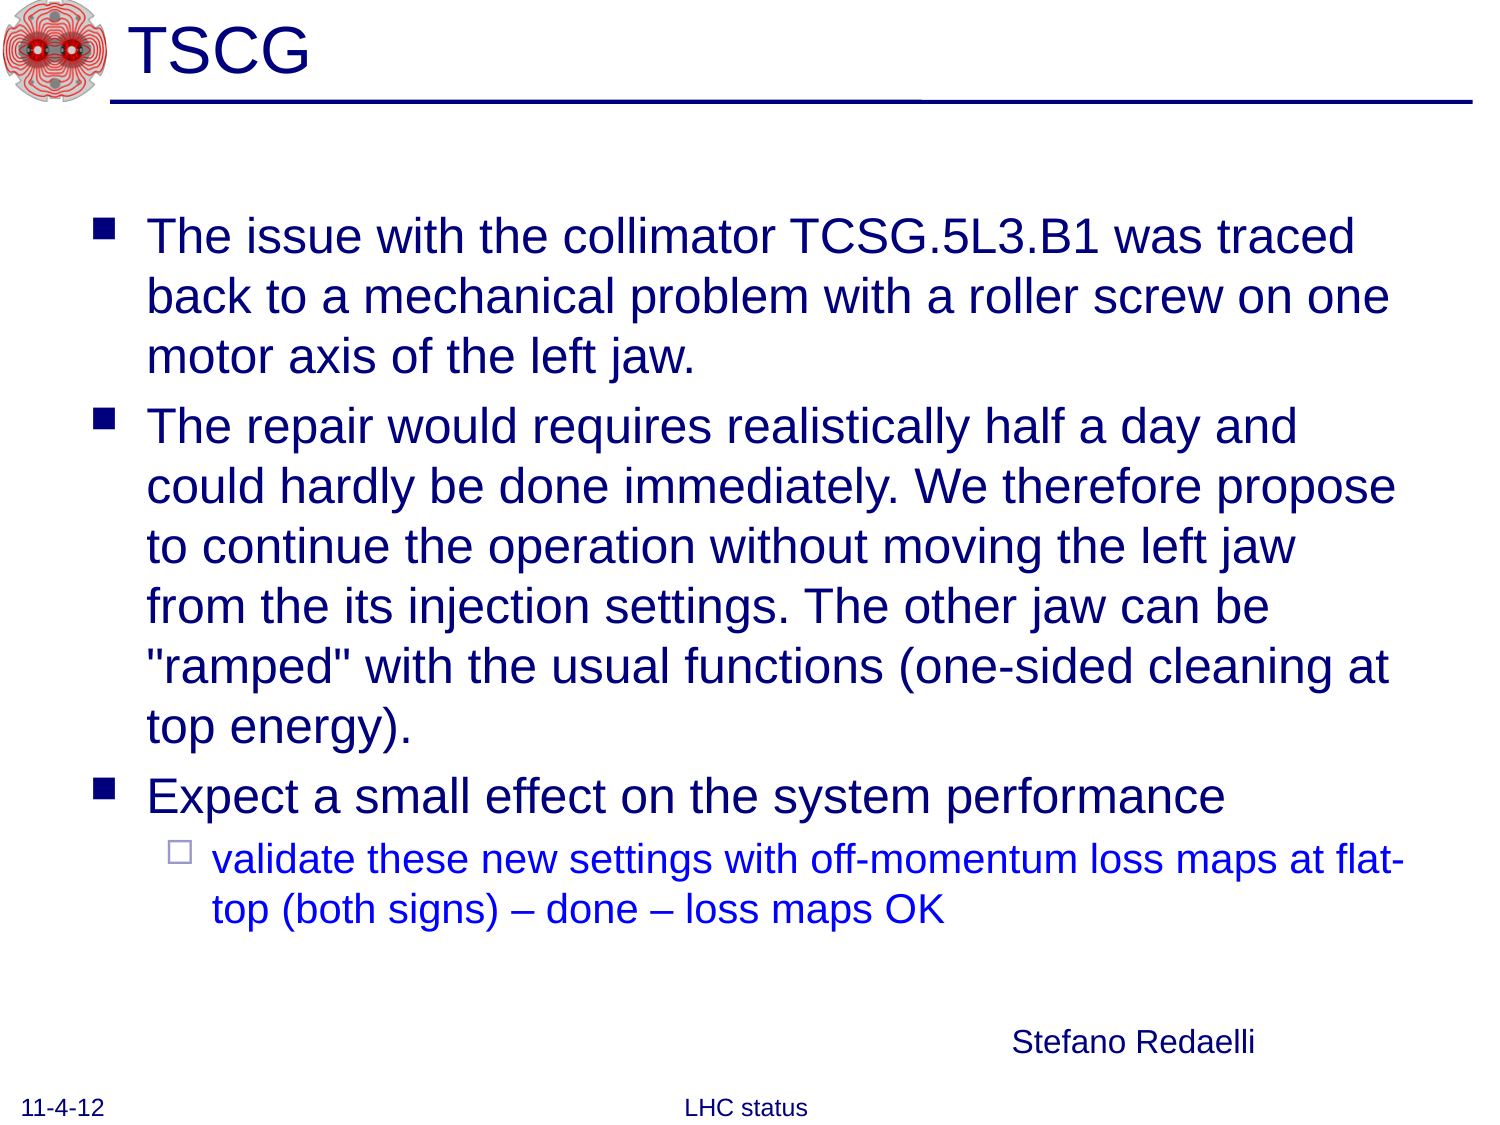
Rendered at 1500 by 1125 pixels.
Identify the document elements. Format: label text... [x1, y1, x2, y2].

picture [0, 0, 108, 103]
title TSCG [111, 3, 1463, 91]
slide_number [5, 1085, 356, 1125]
text_box Stefano Redaelli [879, 1013, 1388, 1068]
list The issue with the collimator TCSG.5L3.B1 was traced back to a mechanical problem with a roller screw on one motor axis of the left jaw. The repair would requires realistically half a day and could hardly be done immediately. We therefore propose to continue the operation without moving the left jaw from the its injection settings. The other jaw can be "ramped" with the usual functions (one-sided cleaning at top energy). Expect a small effect on the system performance validate these new settings with off-momentum loss maps at flat-top (both signs) – done – loss maps OK [74, 196, 1426, 1036]
footer LHC status [512, 1087, 988, 1125]
